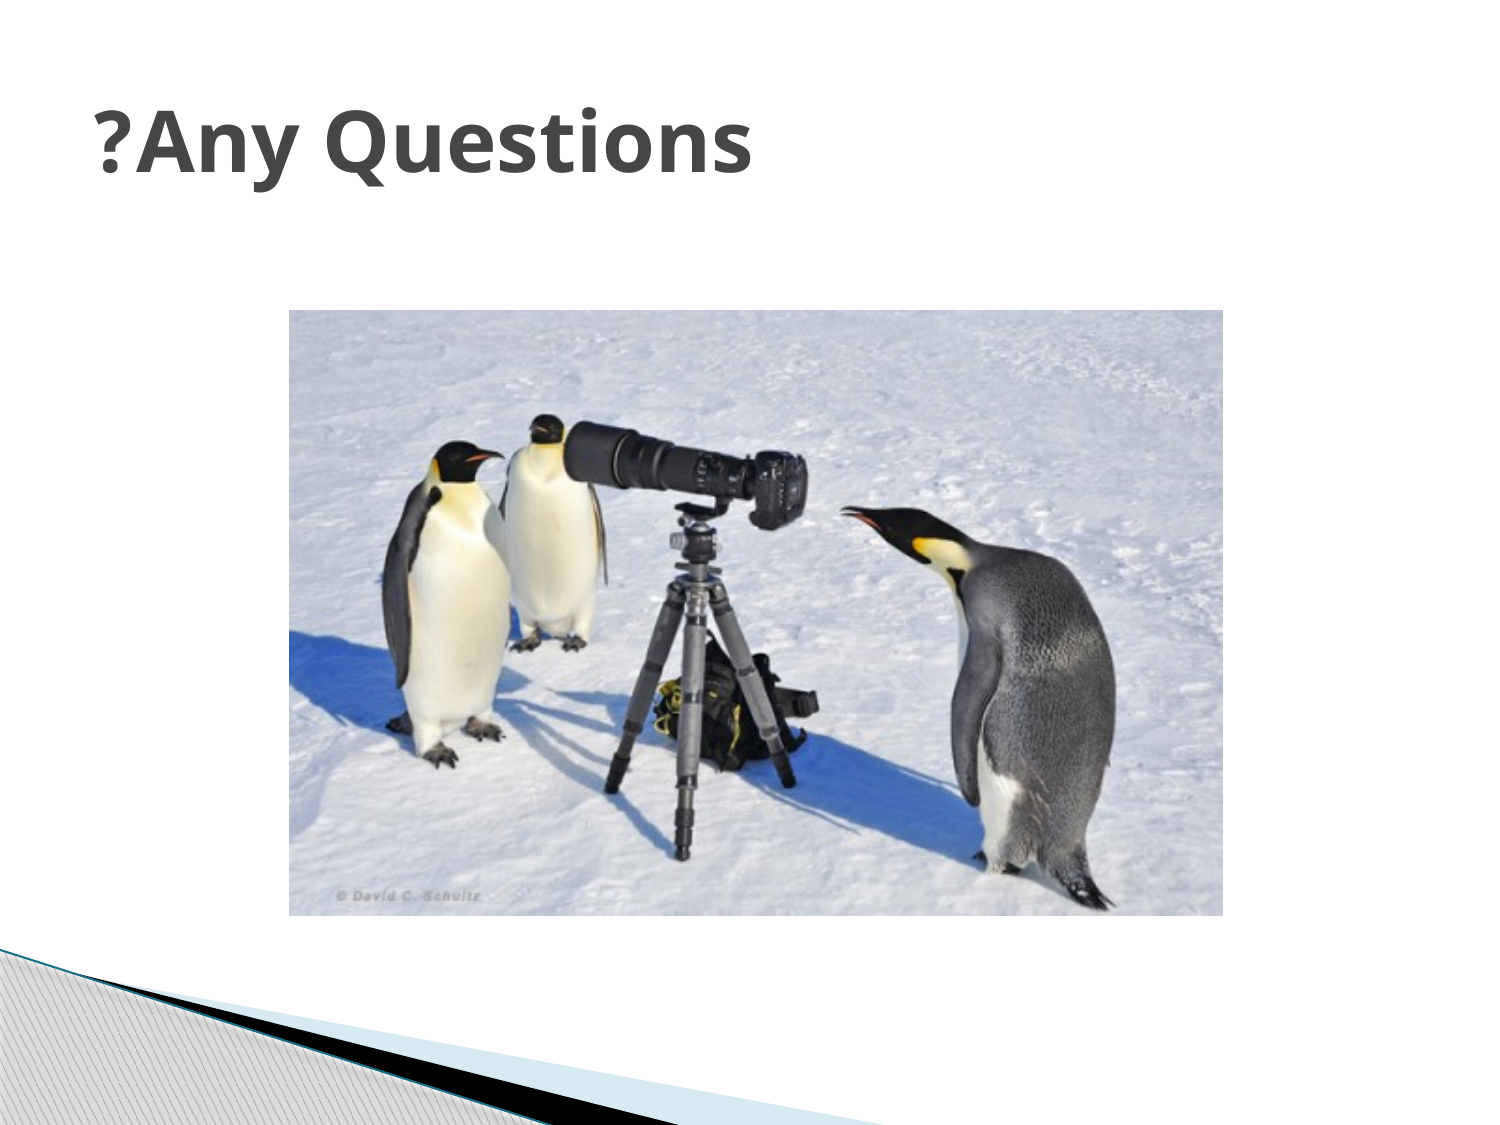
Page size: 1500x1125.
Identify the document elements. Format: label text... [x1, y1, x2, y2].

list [288, 310, 1223, 916]
title Any Questions? [75, 45, 1425, 233]
